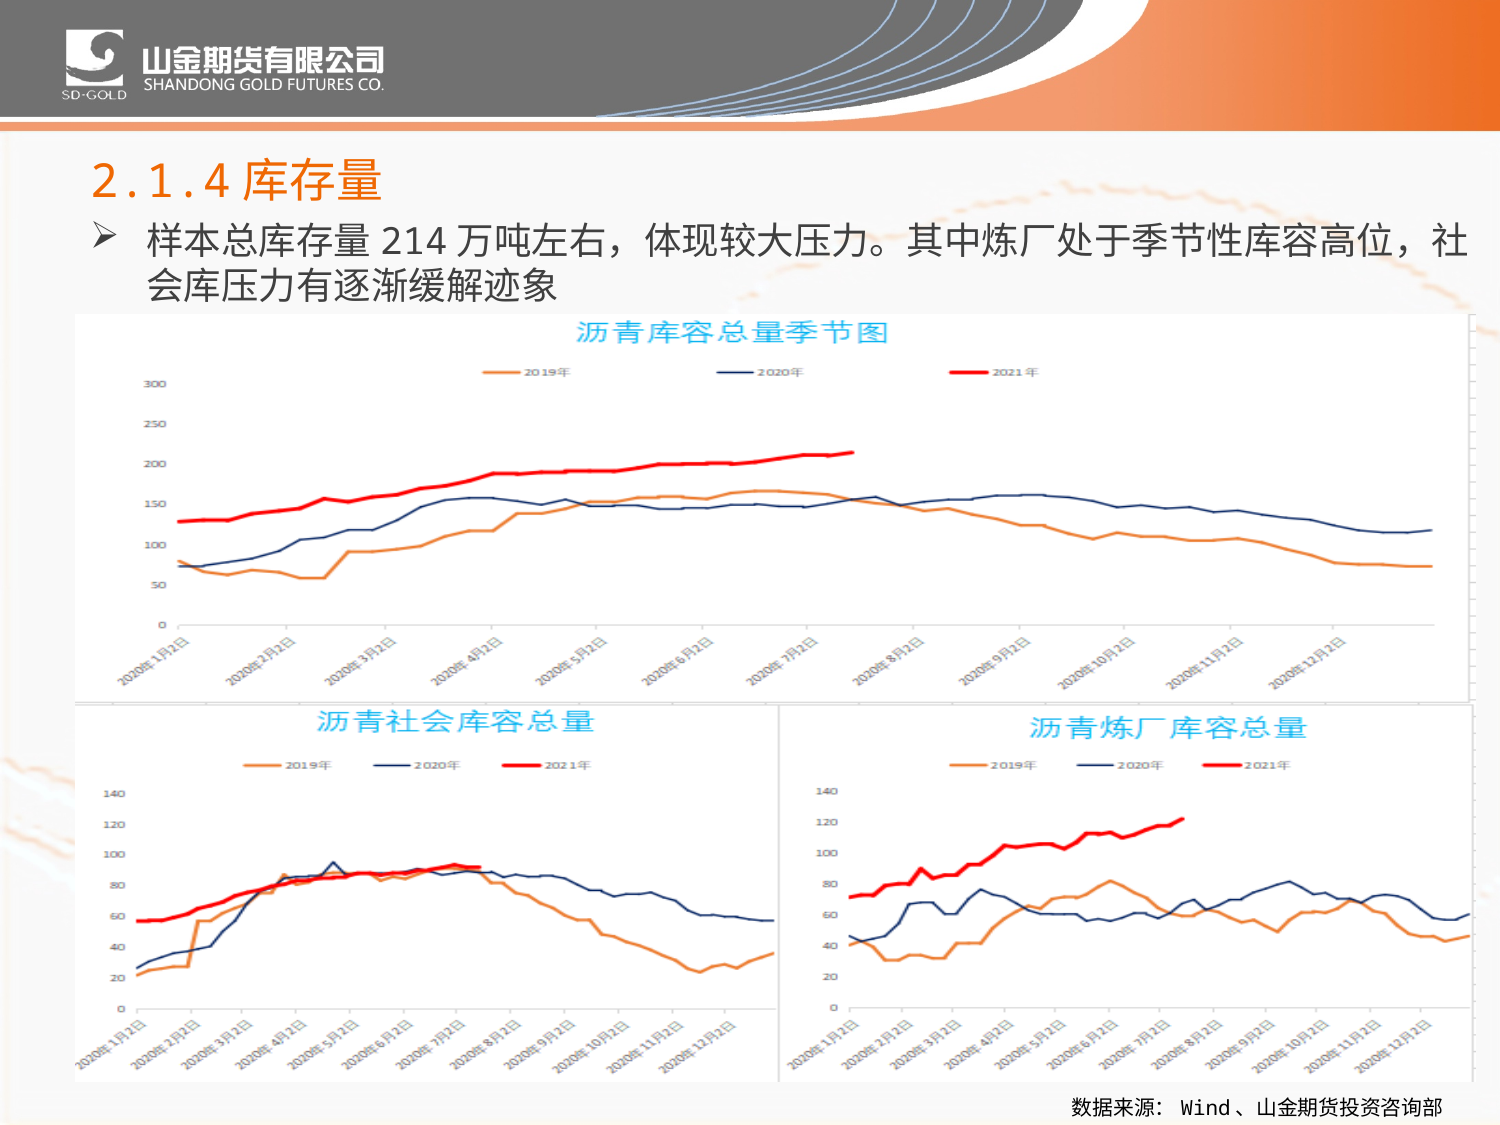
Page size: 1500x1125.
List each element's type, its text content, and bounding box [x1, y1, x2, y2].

picture [0, 0, 1500, 1125]
title 2.1.4库存量 [75, 142, 1425, 209]
list 样本总库存量214万吨左右，体现较大压力。其中炼厂处于季节性库容高位，社会库压力有逐渐缓解迹象 [75, 209, 1494, 317]
